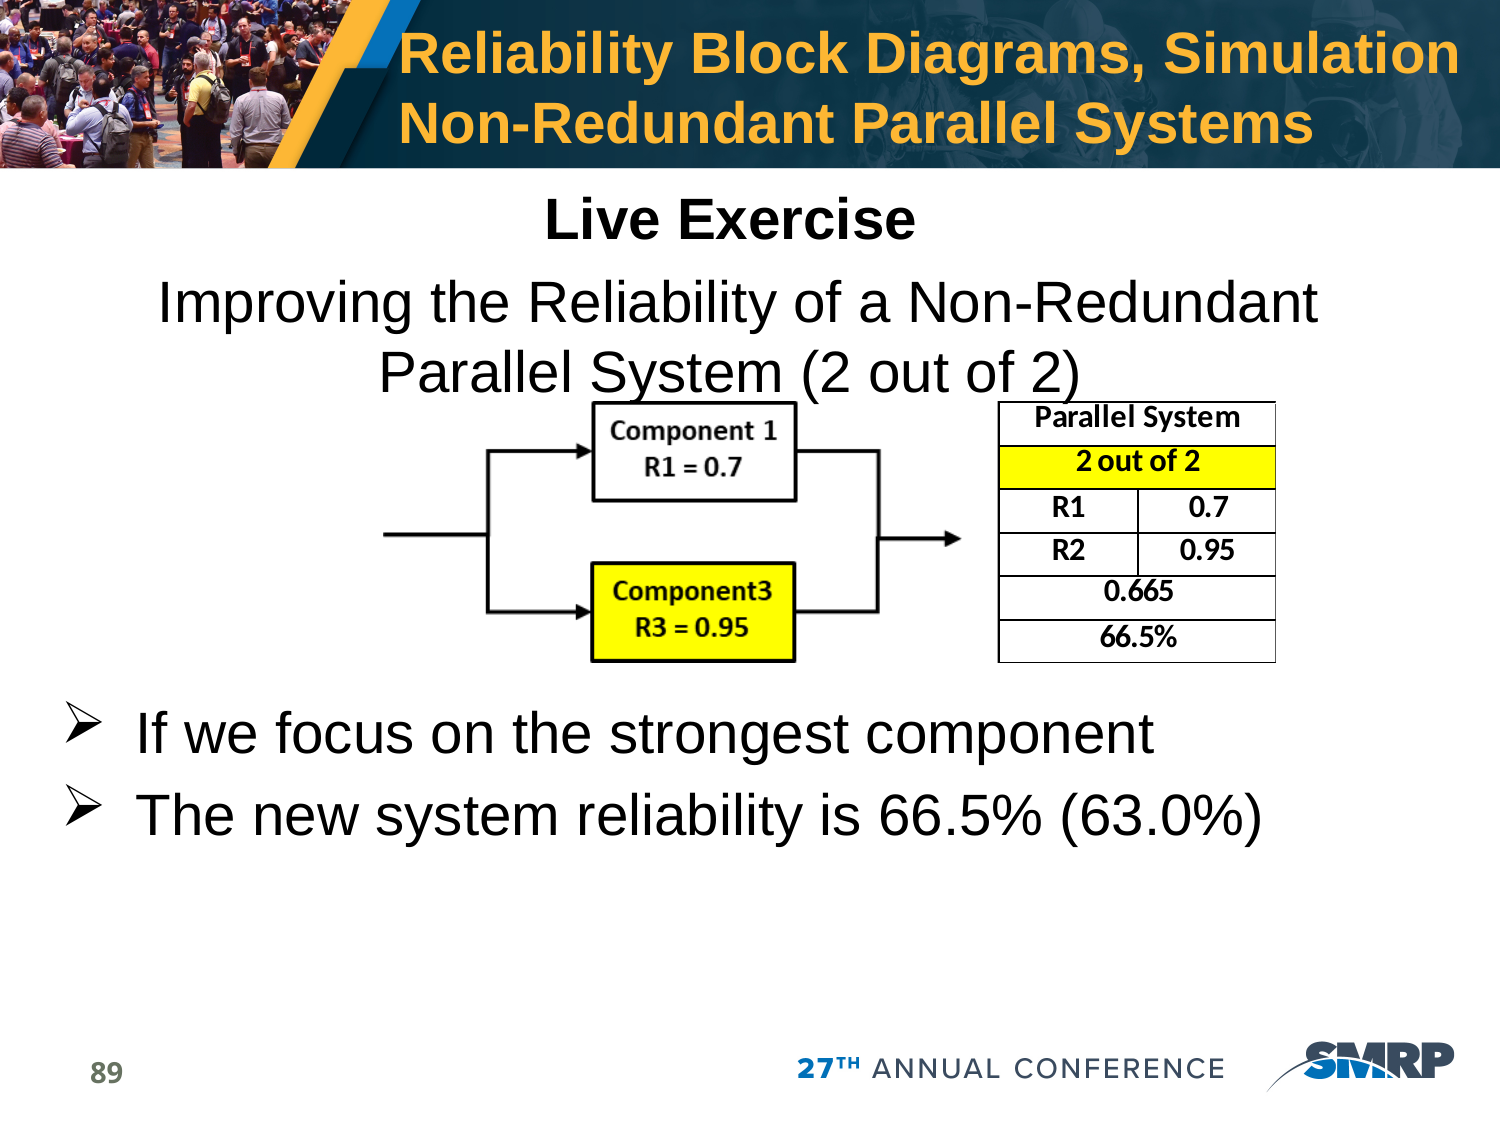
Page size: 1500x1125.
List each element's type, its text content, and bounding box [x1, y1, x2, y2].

slide_number 89 [75, 1044, 293, 1105]
picture [0, 0, 1500, 1125]
text_box If we focus on the strongest component The new system reliability is 66.5% (63.0%) [46, 687, 1454, 855]
title Reliability Block Diagrams, Simulation Non-Redundant Parallel Systems [383, 14, 1486, 156]
text_box Live Exercise Improving the Reliability of a Non-Redundant Parallel System (2 out of 2) [55, 174, 1407, 412]
